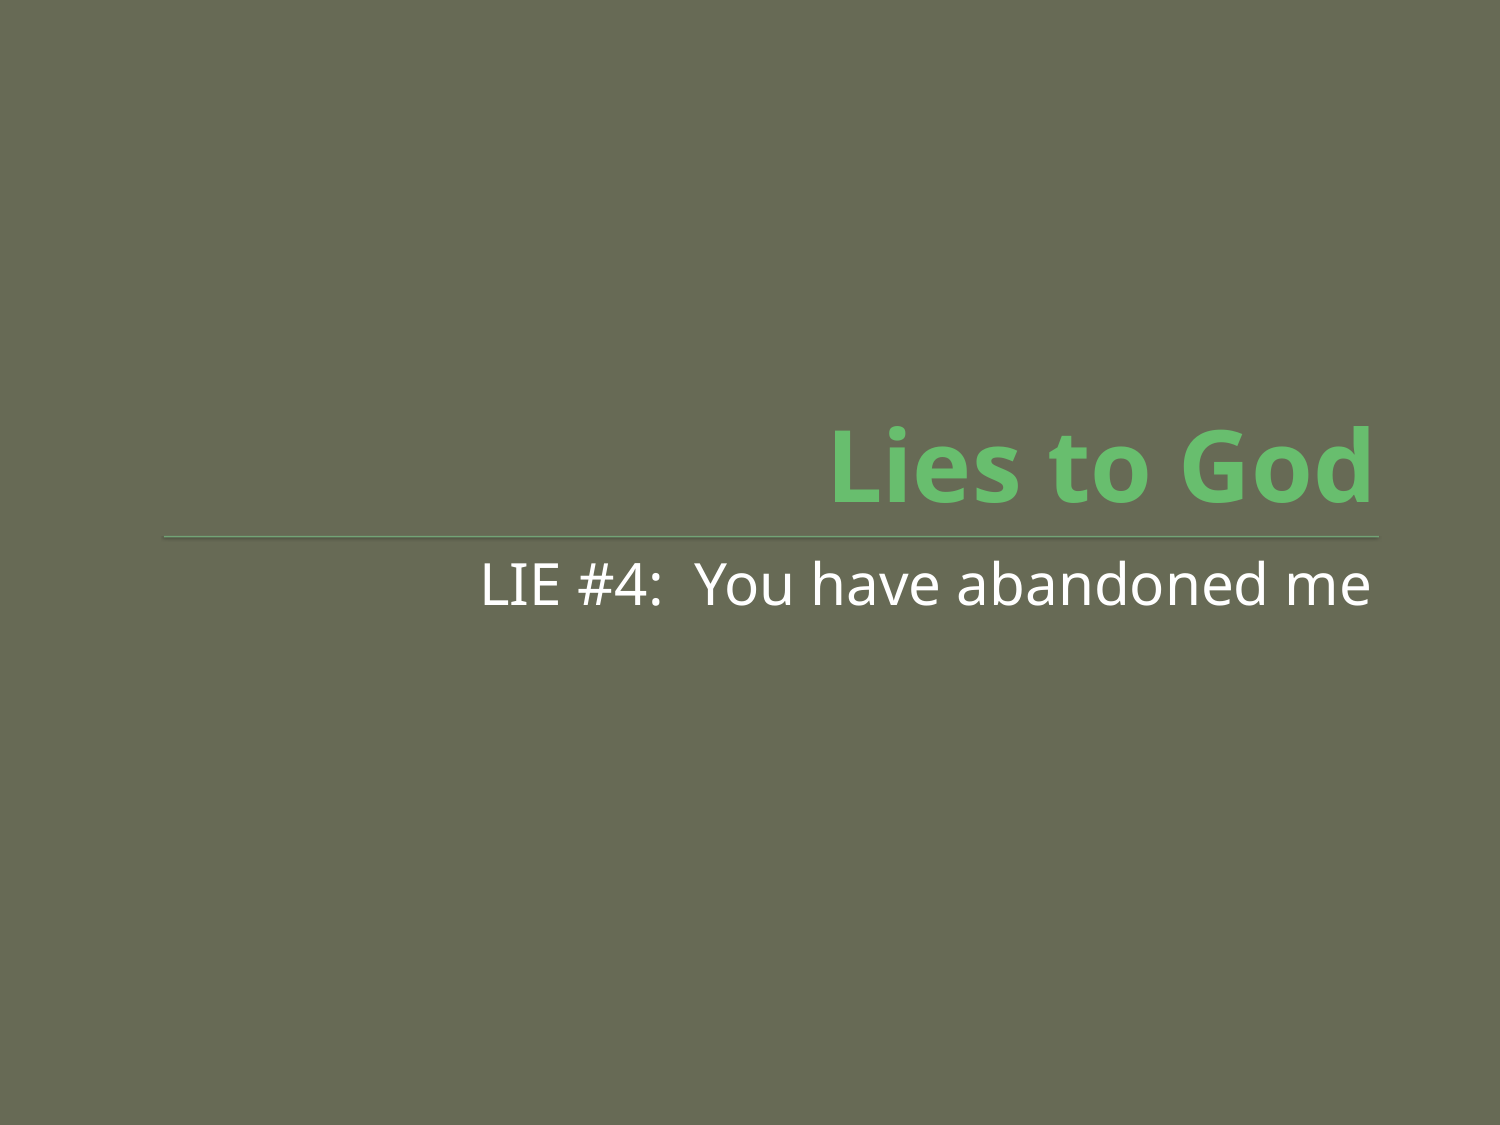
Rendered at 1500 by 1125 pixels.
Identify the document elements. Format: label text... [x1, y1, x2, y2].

list LIE #4: You have abandoned me [118, 539, 1394, 787]
title Lies to God [118, 81, 1394, 530]
